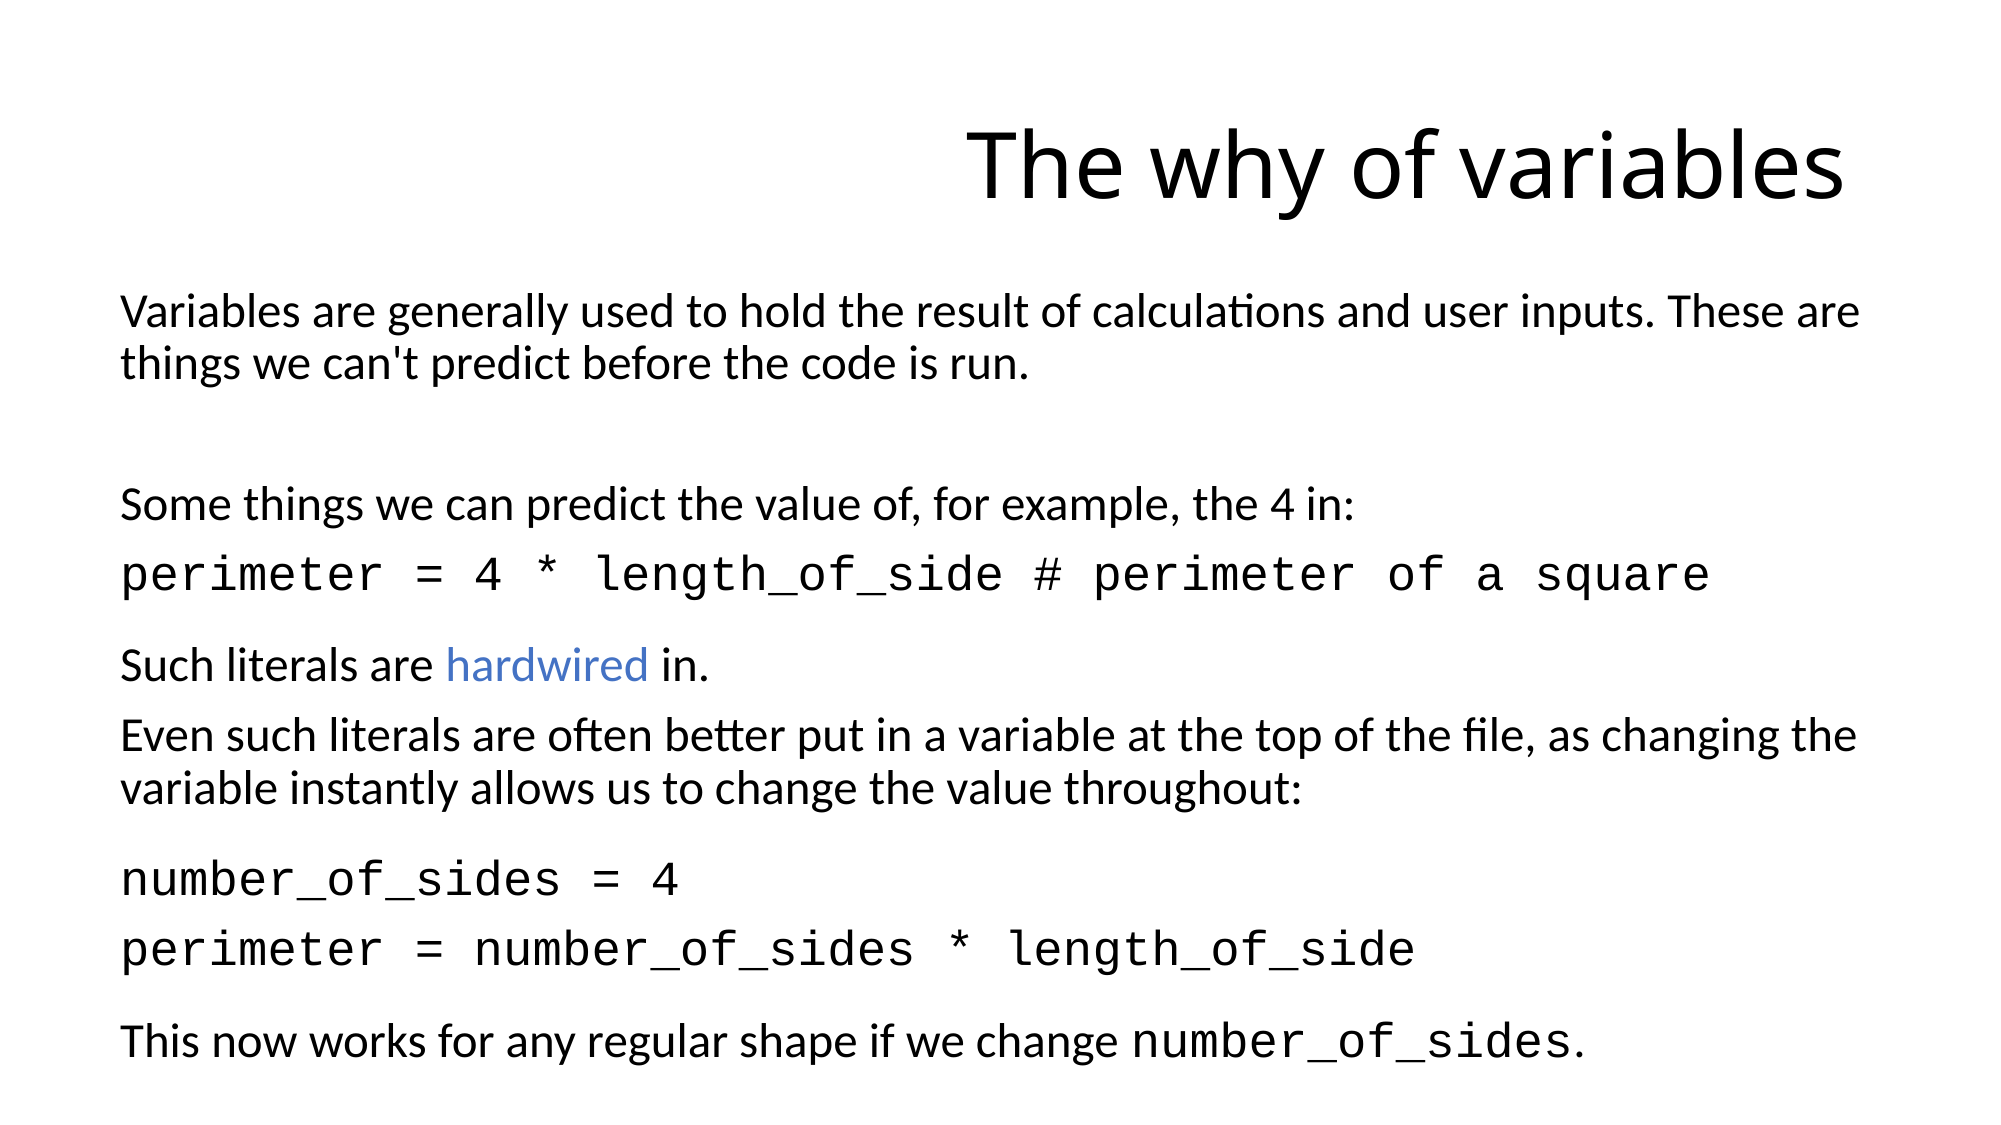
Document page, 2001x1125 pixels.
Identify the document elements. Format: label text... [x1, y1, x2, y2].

title The why of variables [137, 59, 1863, 277]
list Variables are generally used to hold the result of calculations and user inputs. These are things we can't predict before the code is run. Some things we can predict the value of, for example, the 4 in: perimeter = 4 * length_of_side # perimeter of a square Such literals are hardwired in. Even such literals are often better put in a variable at the top of the file, as changing the variable instantly allows us to change the value throughout: number_of_sides = 4 perimeter = number_of_sides * length_of_side This now works for any regular shape if we change number_of_sides. [105, 277, 1932, 1085]
